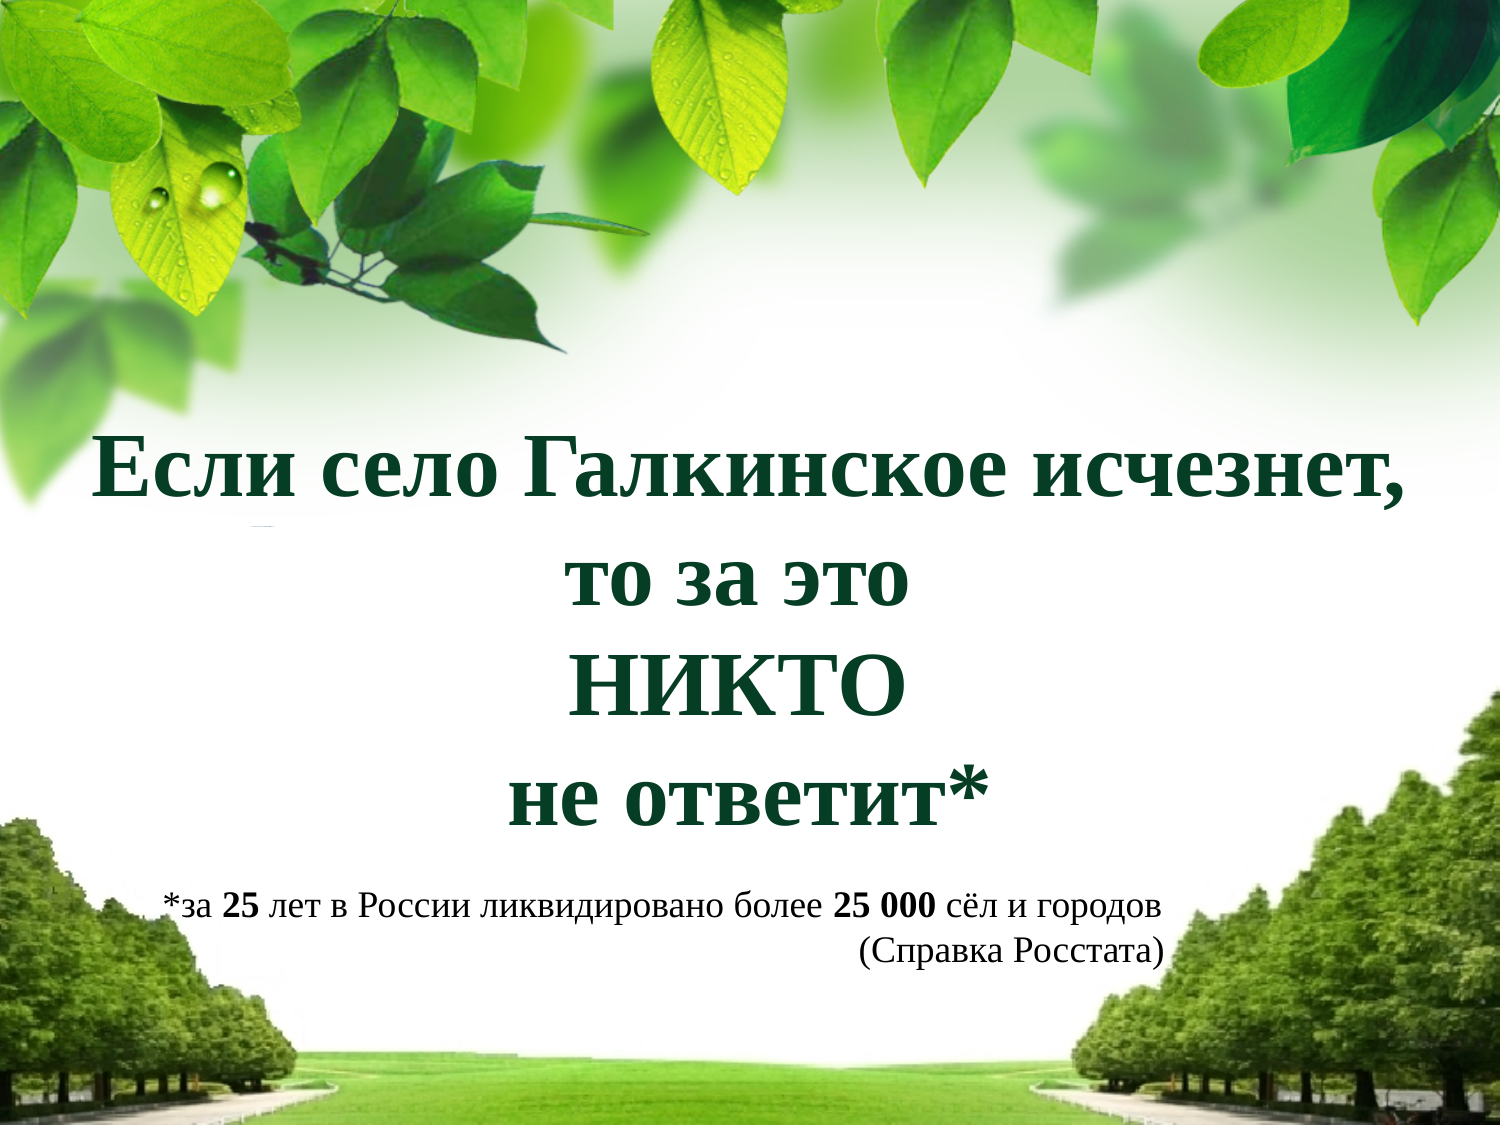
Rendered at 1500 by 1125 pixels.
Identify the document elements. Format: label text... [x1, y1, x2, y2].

title Если село Галкинское исчезнет, то за это НИКТО не ответит* [65, 322, 1435, 527]
picture [0, 0, 1500, 1125]
